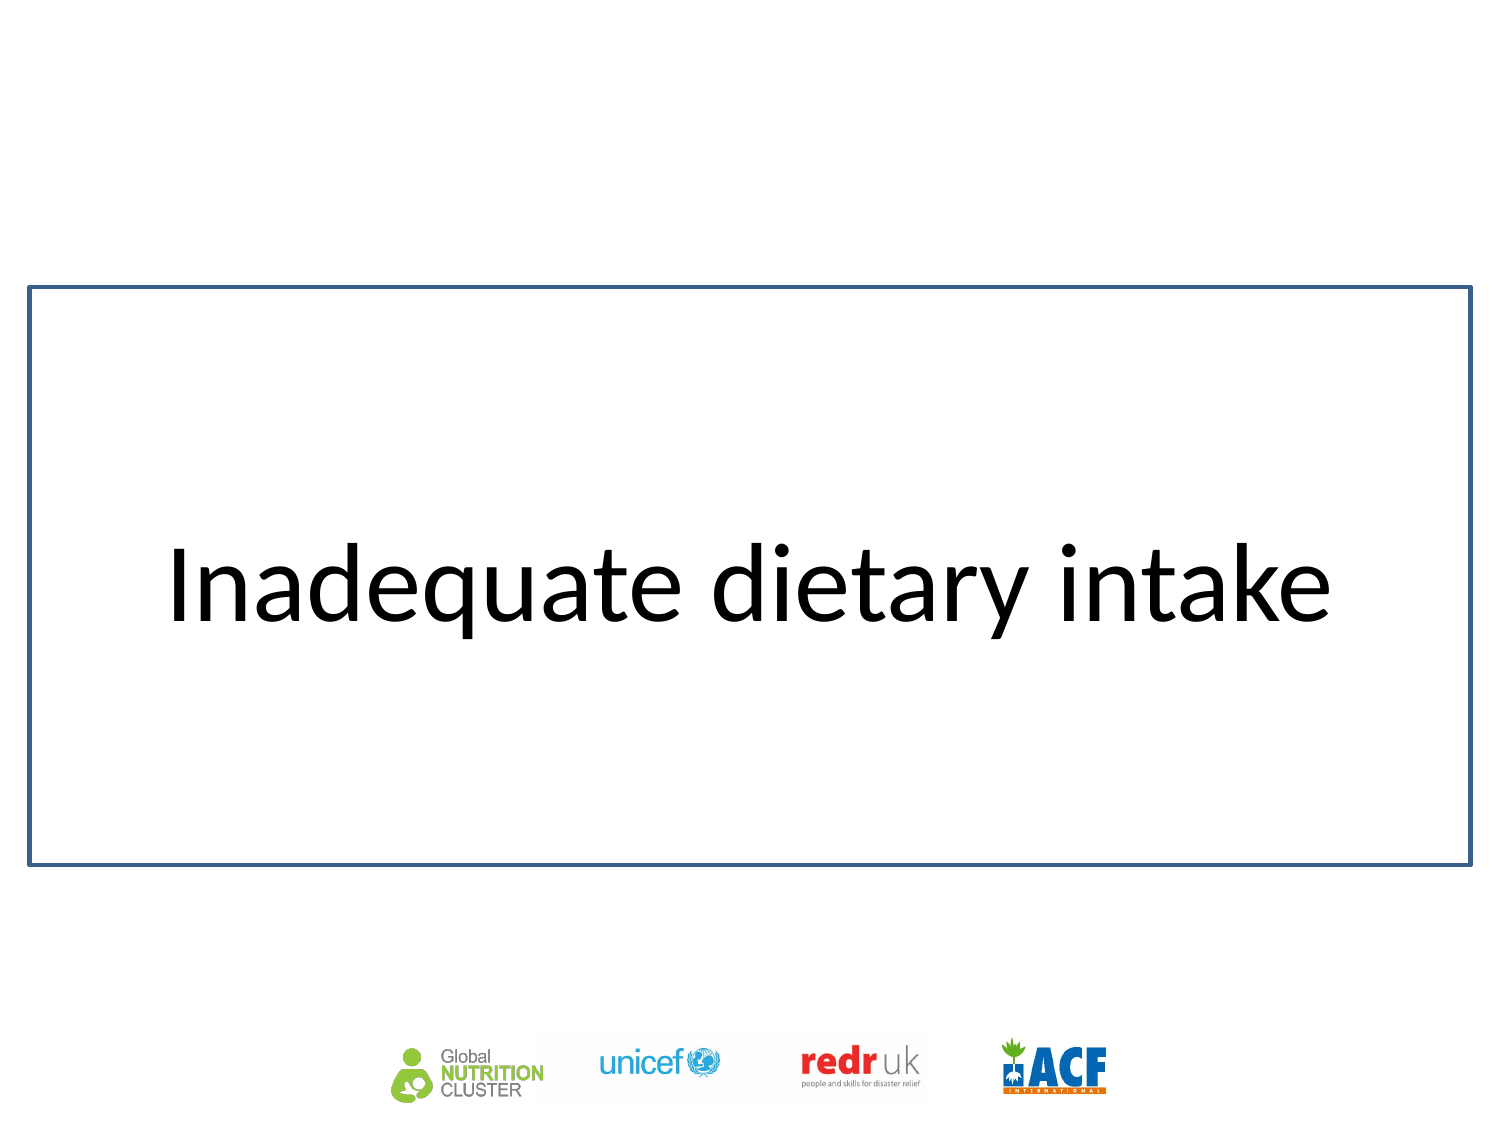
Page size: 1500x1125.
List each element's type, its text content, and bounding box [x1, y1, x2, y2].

text_box Inadequate dietary intake [27, 285, 1473, 867]
picture [391, 1032, 927, 1103]
picture [998, 1031, 1109, 1100]
